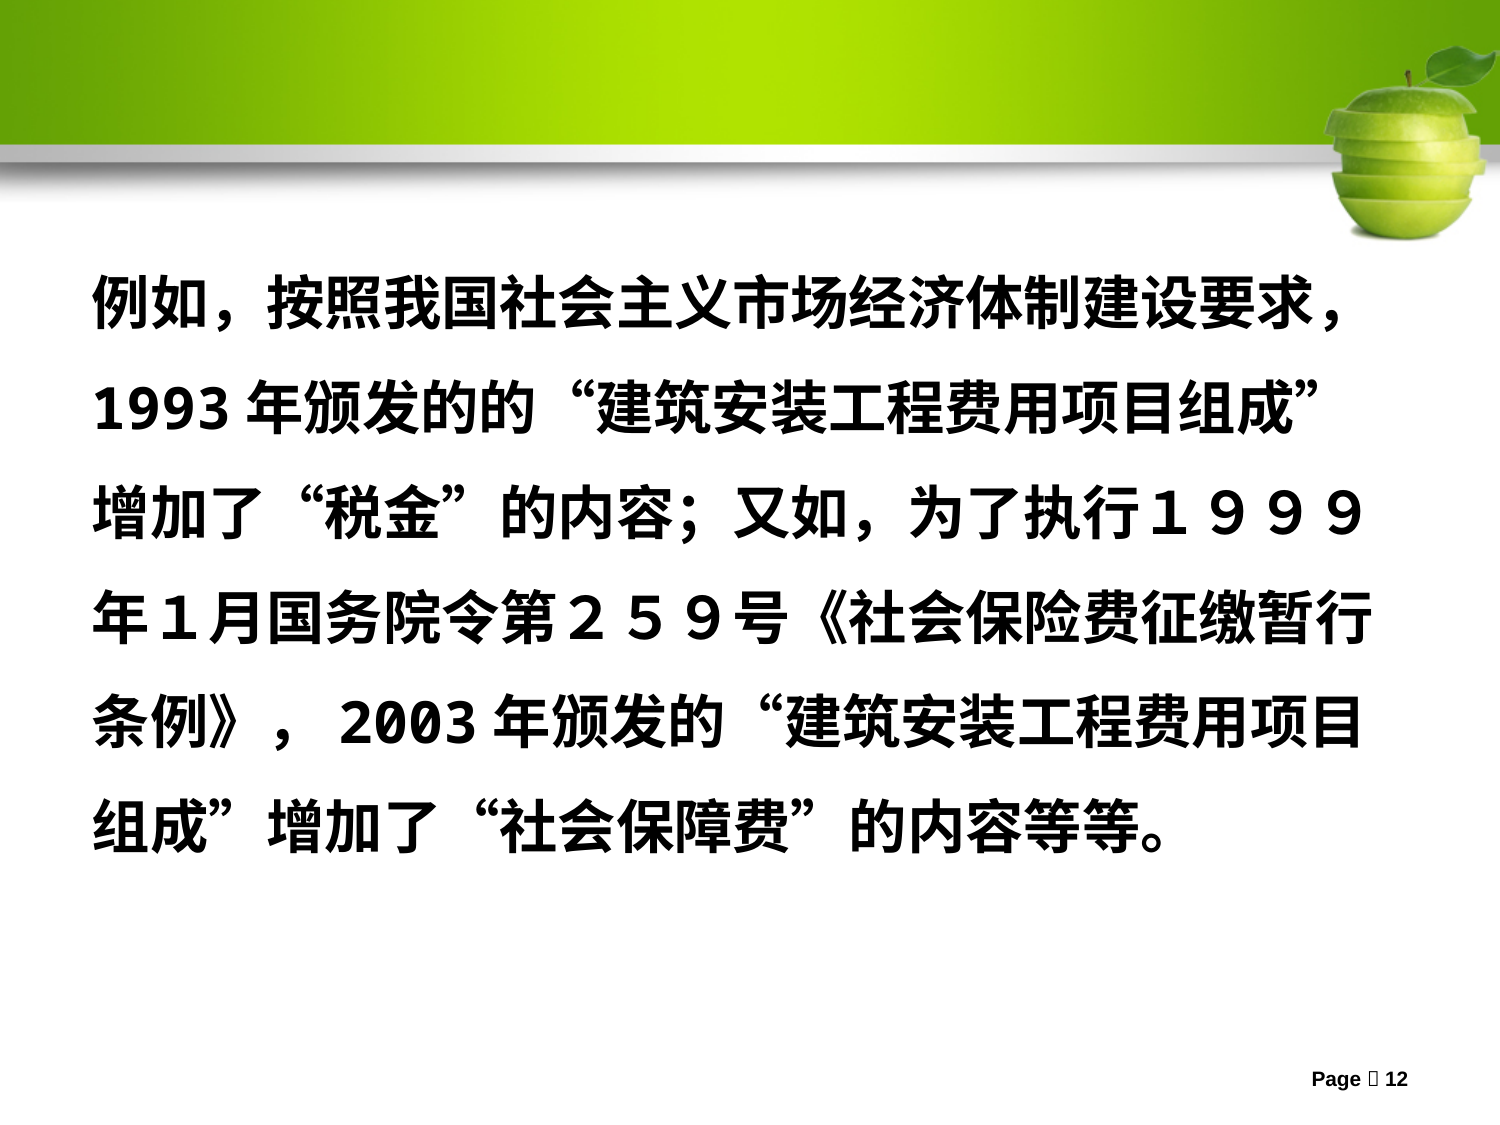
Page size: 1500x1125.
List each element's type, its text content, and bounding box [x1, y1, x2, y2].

list 例如，按照我国社会主义市场经济体制建设要求，1993年颁发的的“建筑安装工程费用项目组成”增加了“税金”的内容；又如，为了执行１９９９年１月国务院令第２５９号《社会保险费征缴暂行条例》，2003年颁发的“建筑安装工程费用项目组成”增加了“社会保障费”的内容等等。 [76, 223, 1424, 1071]
slide_number Page  [1186, 1058, 1424, 1092]
picture [0, 0, 1500, 1125]
